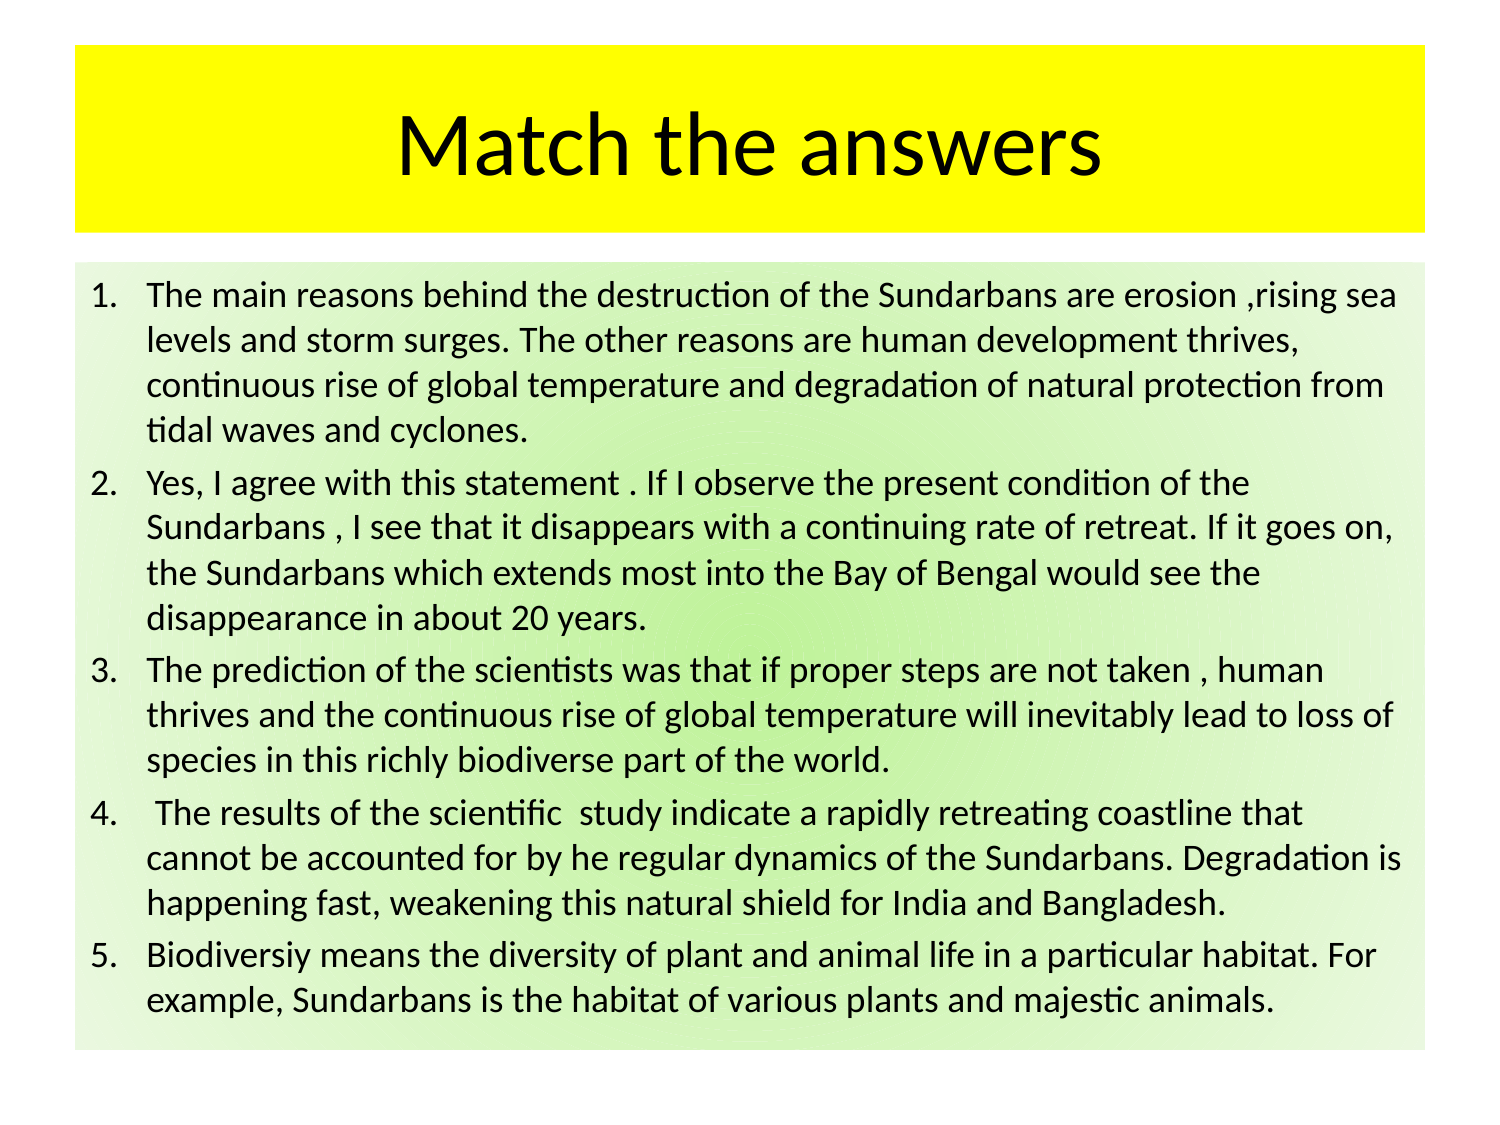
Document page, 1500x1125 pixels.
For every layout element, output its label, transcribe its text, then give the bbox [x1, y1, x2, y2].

title Match the answers [75, 45, 1425, 233]
list The main reasons behind the destruction of the Sundarbans are erosion ,rising sea levels and storm surges. The other reasons are human development thrives, continuous rise of global temperature and degradation of natural protection from tidal waves and cyclones. Yes, I agree with this statement . If I observe the present condition of the Sundarbans , I see that it disappears with a continuing rate of retreat. If it goes on, the Sundarbans which extends most into the Bay of Bengal would see the disappearance in about 20 years. The prediction of the scientists was that if proper steps are not taken , human thrives and the continuous rise of global temperature will inevitably lead to loss of species in this richly biodiverse part of the world. The results of the scientific study indicate a rapidly retreating coastline that cannot be accounted for by he regular dynamics of the Sundarbans. Degradation is happening fast, weakening this natural shield for India and Bangladesh. Biodiversiy means the diversity of plant and animal life in a particular habitat. For example, Sundarbans is the habitat of various plants and majestic animals. [75, 262, 1425, 1050]
